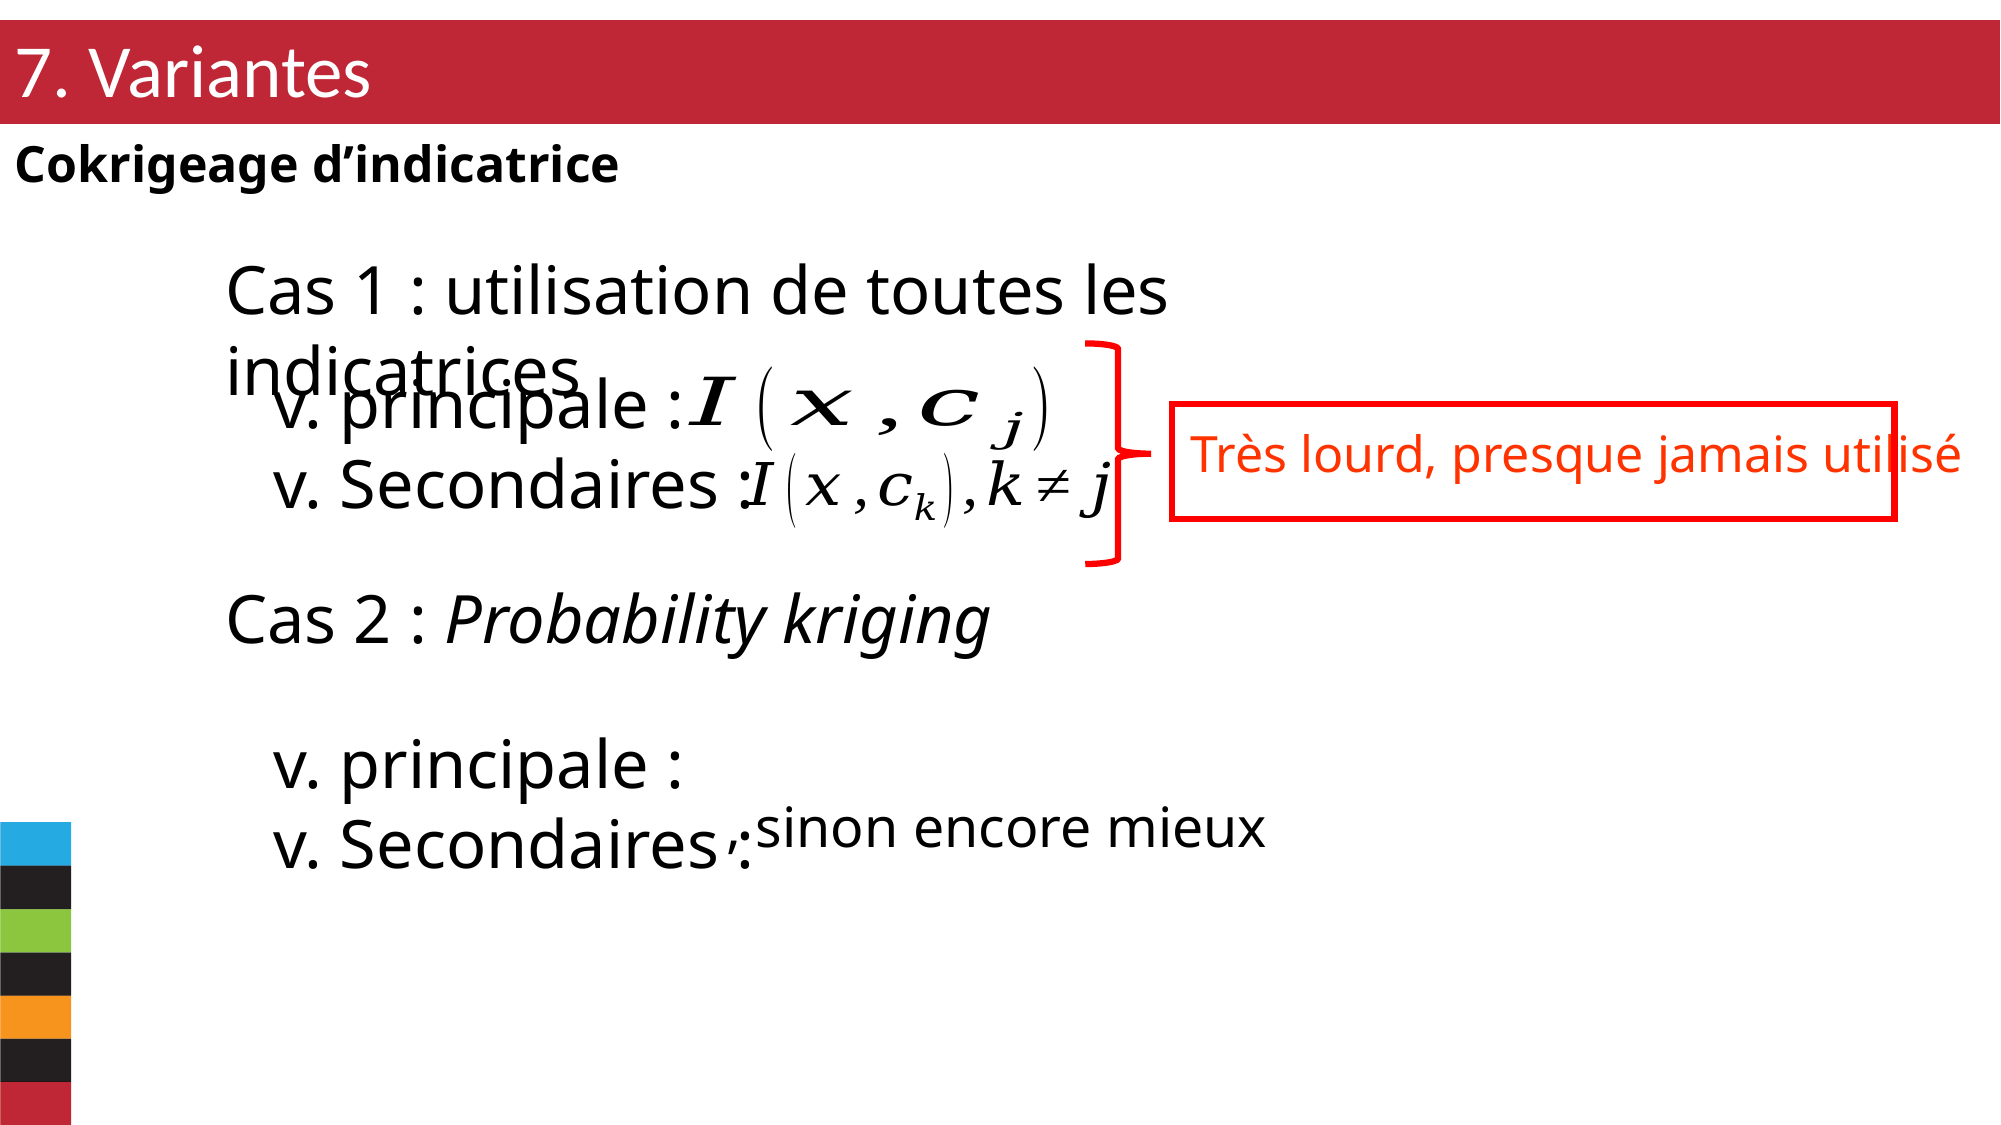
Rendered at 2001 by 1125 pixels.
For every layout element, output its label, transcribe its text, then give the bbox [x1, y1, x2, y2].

text_box [1085, 342, 1151, 566]
text_box Cas 2 : Probability kriging [210, 569, 1214, 665]
text_box Cokrigeage d’indicatrice [0, 125, 1623, 201]
text_box [1170, 403, 1896, 521]
text_box v. principale : v. Secondaires : [258, 354, 1010, 529]
text_box Cas 1 : utilisation de toutes les indicatrices [210, 240, 1541, 416]
text_box v. principale : v. Secondaires : [258, 714, 1010, 890]
text_box 7. Variantes [0, 25, 1725, 122]
picture [0, 822, 72, 1125]
text_box Très lourd, presque jamais utilisé [1896, 415, 2000, 490]
